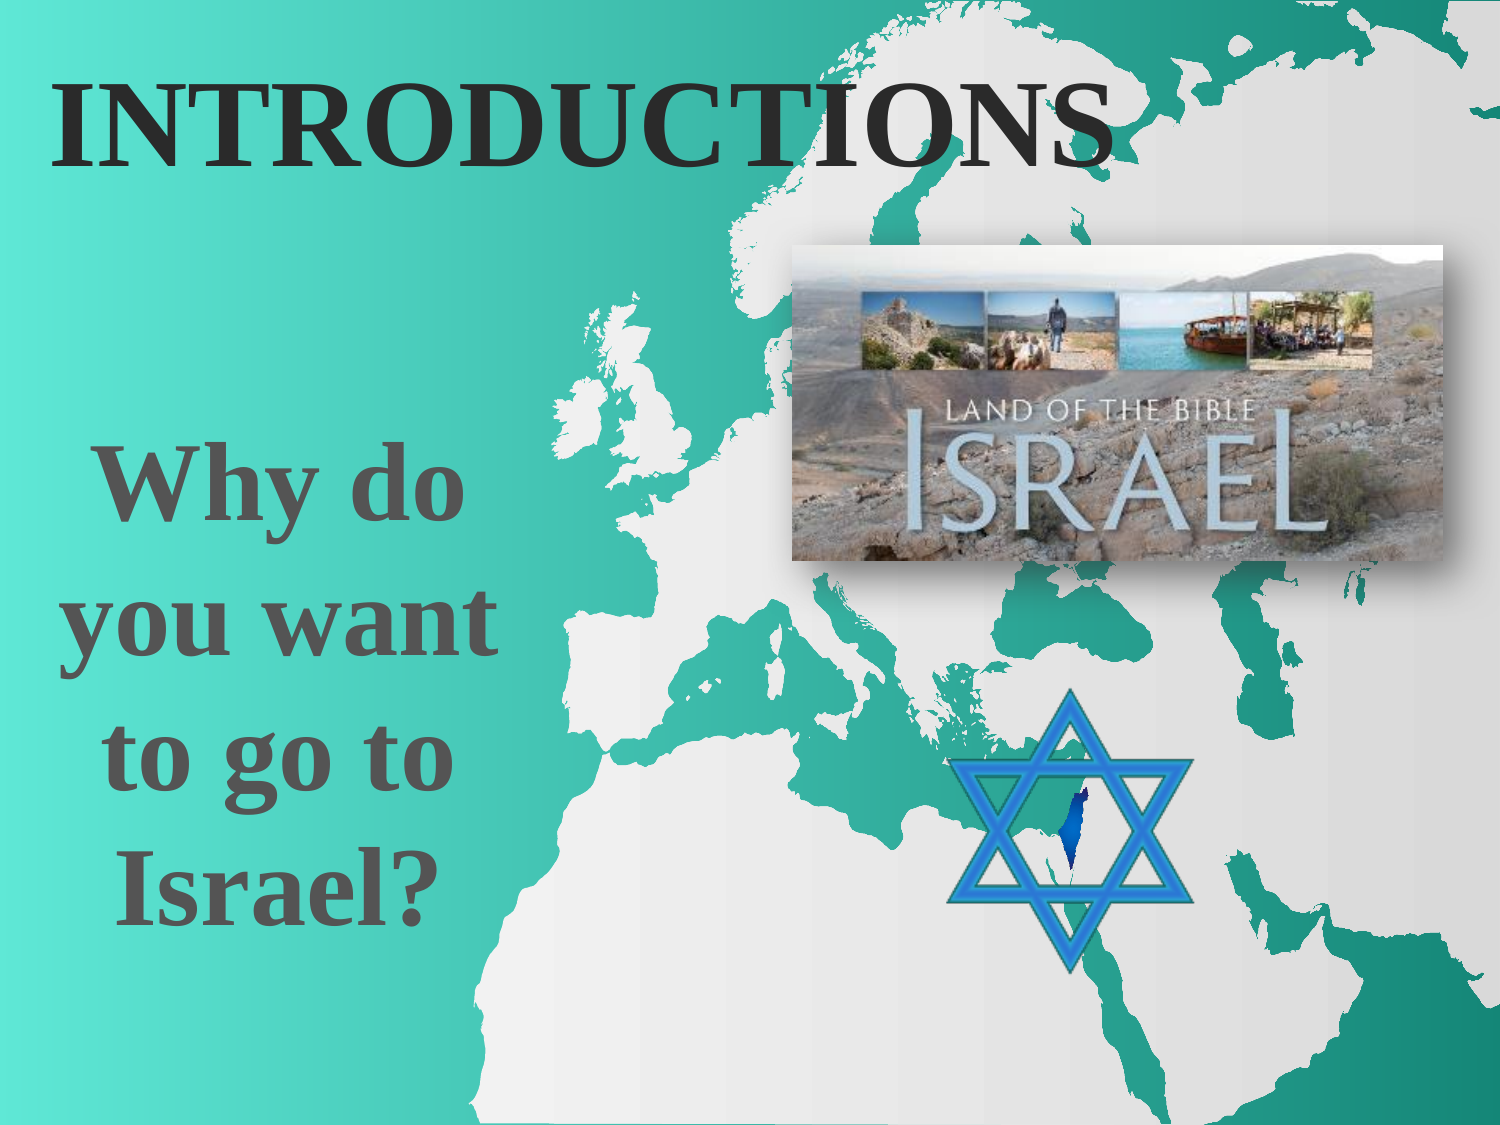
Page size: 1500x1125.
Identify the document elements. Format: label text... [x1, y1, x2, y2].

picture [792, 245, 1443, 561]
title Introductions [1118, 50, 1235, 227]
text_box Why do you want to go to Israel? [0, 400, 572, 956]
picture [920, 681, 1221, 982]
text_box [25, 0, 1118, 321]
